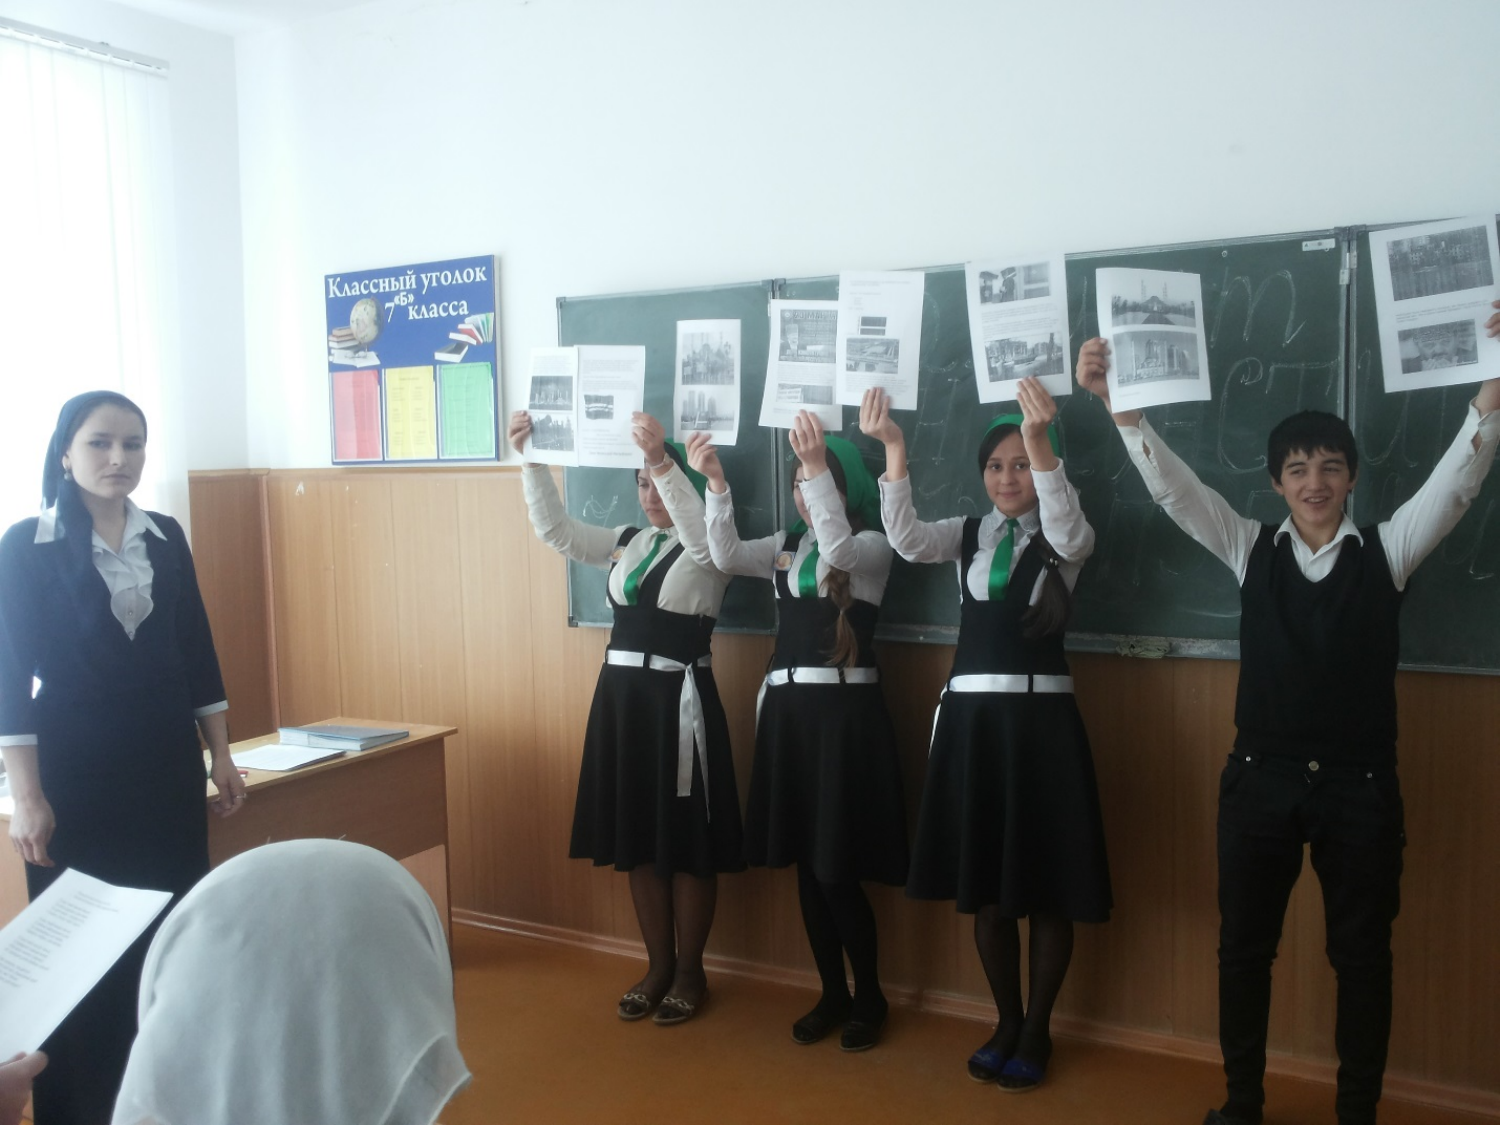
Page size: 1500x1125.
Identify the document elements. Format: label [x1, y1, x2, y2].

list [0, 0, 1500, 1125]
